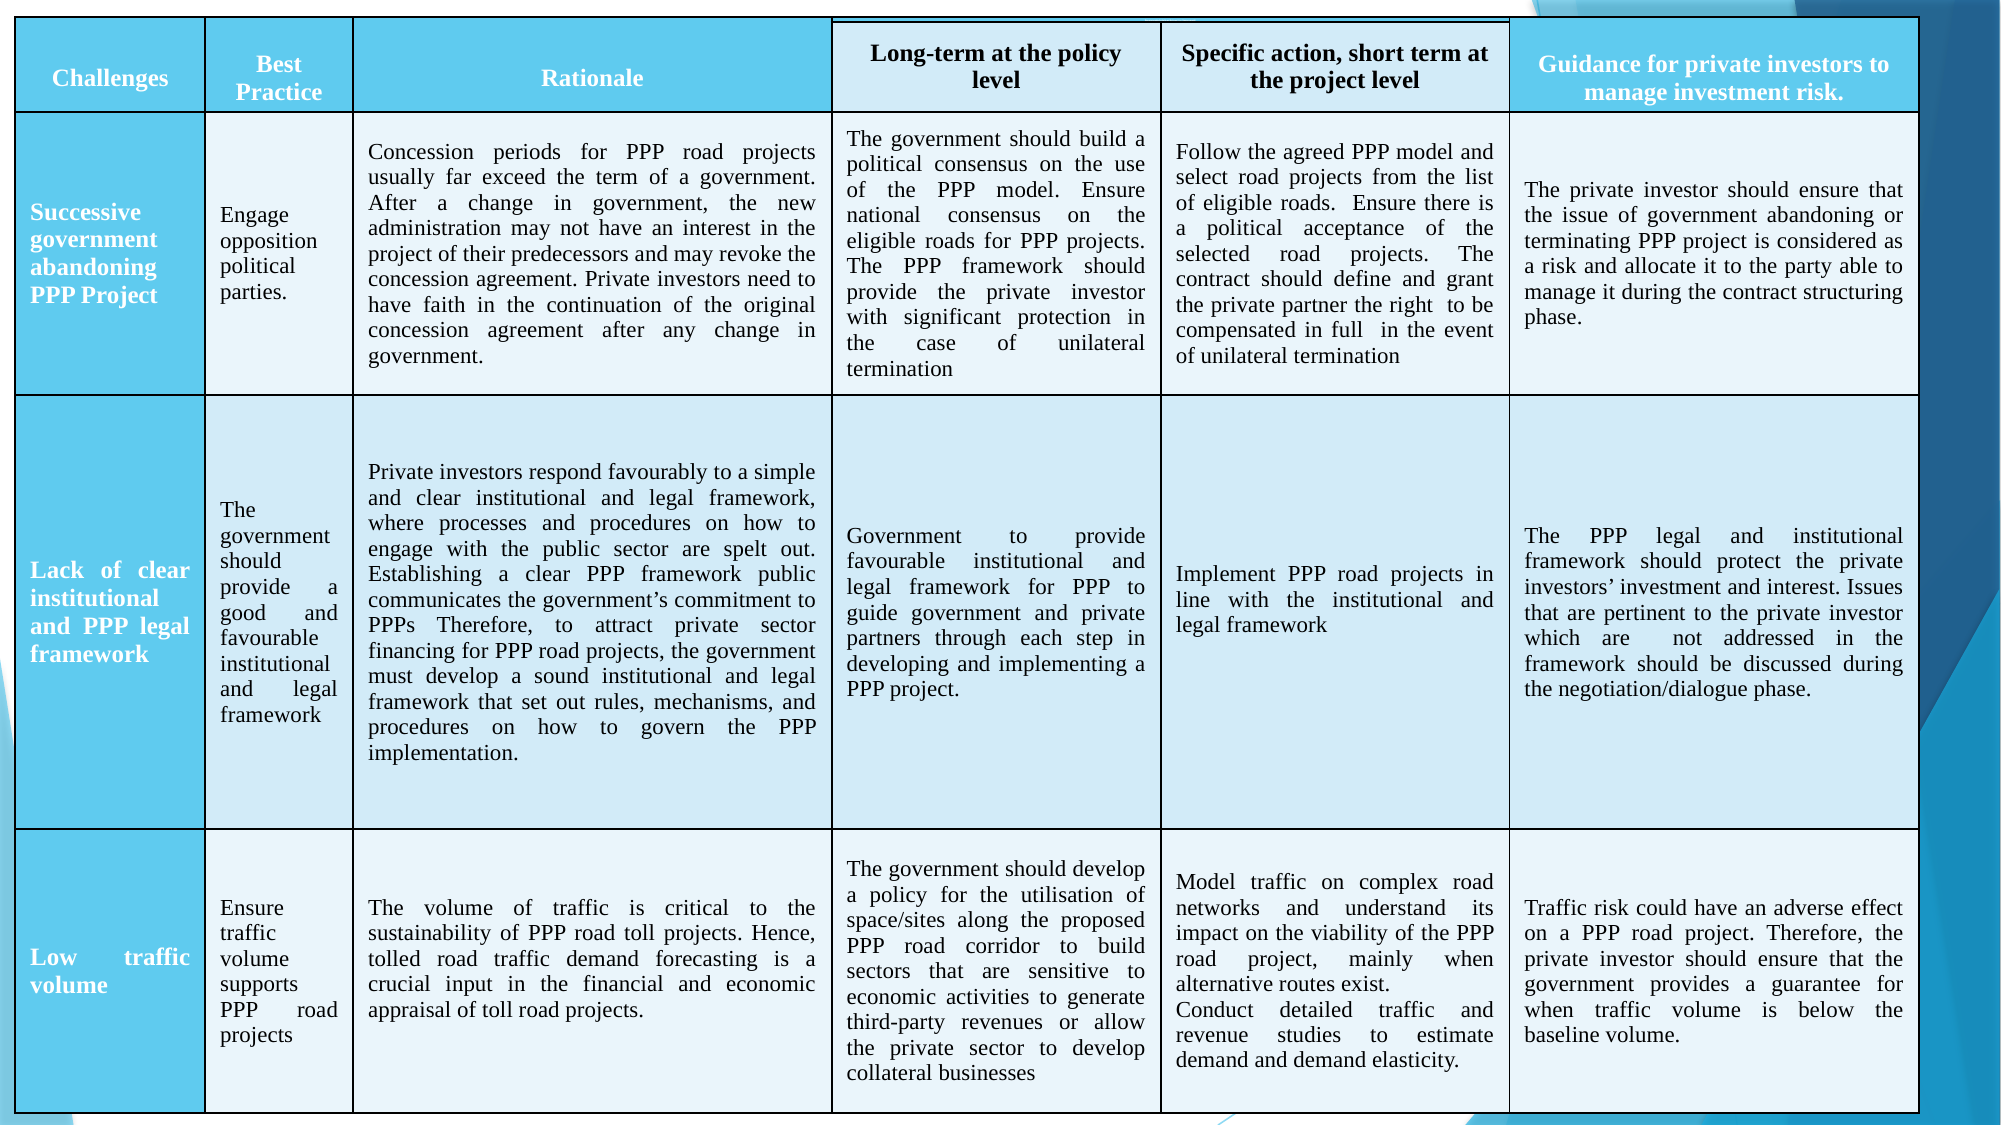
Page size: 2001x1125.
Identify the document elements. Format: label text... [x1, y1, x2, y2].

slide_number 30 [1409, 991, 1522, 1051]
table_header Rationale [354, 18, 831, 111]
table_cell Specific action, short term at the project level [1162, 23, 1509, 111]
table_cell Long-term at the policy level [833, 23, 1160, 111]
table_cell The private investor should ensure that the issue of government abandoning or terminating PPP project is considered as a risk and allocate it to the party able to manage it during the contract structuring phase. [1510, 113, 1918, 394]
table_cell Engage opposition political parties. [206, 113, 352, 394]
table_cell Low traffic volume [16, 830, 204, 1112]
table_cell The government should develop a policy for the utilisation of space/sites along the proposed PPP road corridor to build sectors that are sensitive to economic activities to generate third-party revenues or allow the private sector to develop collateral businesses [833, 830, 1160, 1112]
table_cell Private investors respond favourably to a simple and clear institutional and legal framework, where processes and procedures on how to engage with the public sector are spelt out. Establishing a clear PPP framework public communicates the government’s commitment to PPPs Therefore, to attract private sector financing for PPP road projects, the government must develop a sound institutional and legal framework that set out rules, mechanisms, and procedures on how to govern the PPP implementation. [354, 396, 831, 828]
table_cell Lack of clear institutional and PPP legal framework [16, 396, 204, 828]
table_cell The government should build a political consensus on the use of the PPP model. Ensure national consensus on the eligible roads for PPP projects. The PPP framework should provide the private investor with significant protection in the case of unilateral termination [833, 113, 1160, 394]
table_header Best Practice [206, 18, 352, 111]
table_cell Concession periods for PPP road projects usually far exceed the term of a government. After a change in government, the new administration may not have an interest in the project of their predecessors and may revoke the concession agreement. Private investors need to have faith in the continuation of the original concession agreement after any change in government. [354, 113, 831, 394]
table_cell The government should provide a good and favourable institutional and legal framework [206, 396, 352, 828]
table_cell Model traffic on complex road networks and understand its impact on the viability of the PPP road project, mainly when alternative routes exist. Conduct detailed traffic and revenue studies to estimate demand and demand elasticity. [1162, 830, 1509, 1112]
table_cell Successive government abandoning PPP Project [16, 113, 204, 394]
table_cell Implement PPP road projects in line with the institutional and legal framework ﻿ [1162, 396, 1509, 828]
table_cell Government to provide favourable institutional and legal framework for PPP to guide government and private partners through each step in developing and implementing a PPP project. [833, 396, 1160, 828]
table_cell Traffic risk could have an adverse effect on a PPP road project. Therefore, the private investor should ensure that the government provides a guarantee for when traffic volume is below the baseline volume. [1510, 830, 1918, 1112]
table_cell Follow the agreed PPP model and select road projects from the list of eligible roads. Ensure there is a political acceptance of the selected road projects. The contract should define and grant the private partner the right to be compensated in full in the event of unilateral termination [1162, 113, 1509, 394]
table_cell Ensure traffic volume supports PPP road projects [206, 830, 352, 1112]
table_header Guidance for private investors to manage investment risk. [1510, 18, 1918, 111]
table_cell The volume of traffic is critical to the sustainability of PPP road toll projects. Hence, tolled road traffic demand forecasting is a crucial input in the financial and economic appraisal of toll road projects. [354, 830, 831, 1112]
table_cell The PPP legal and institutional framework should protect the private investors’ investment and interest. Issues that are pertinent to the private investor which are not addressed in the framework should be discussed during the negotiation/dialogue phase. [1510, 396, 1918, 828]
table_header Challenges [16, 18, 204, 111]
